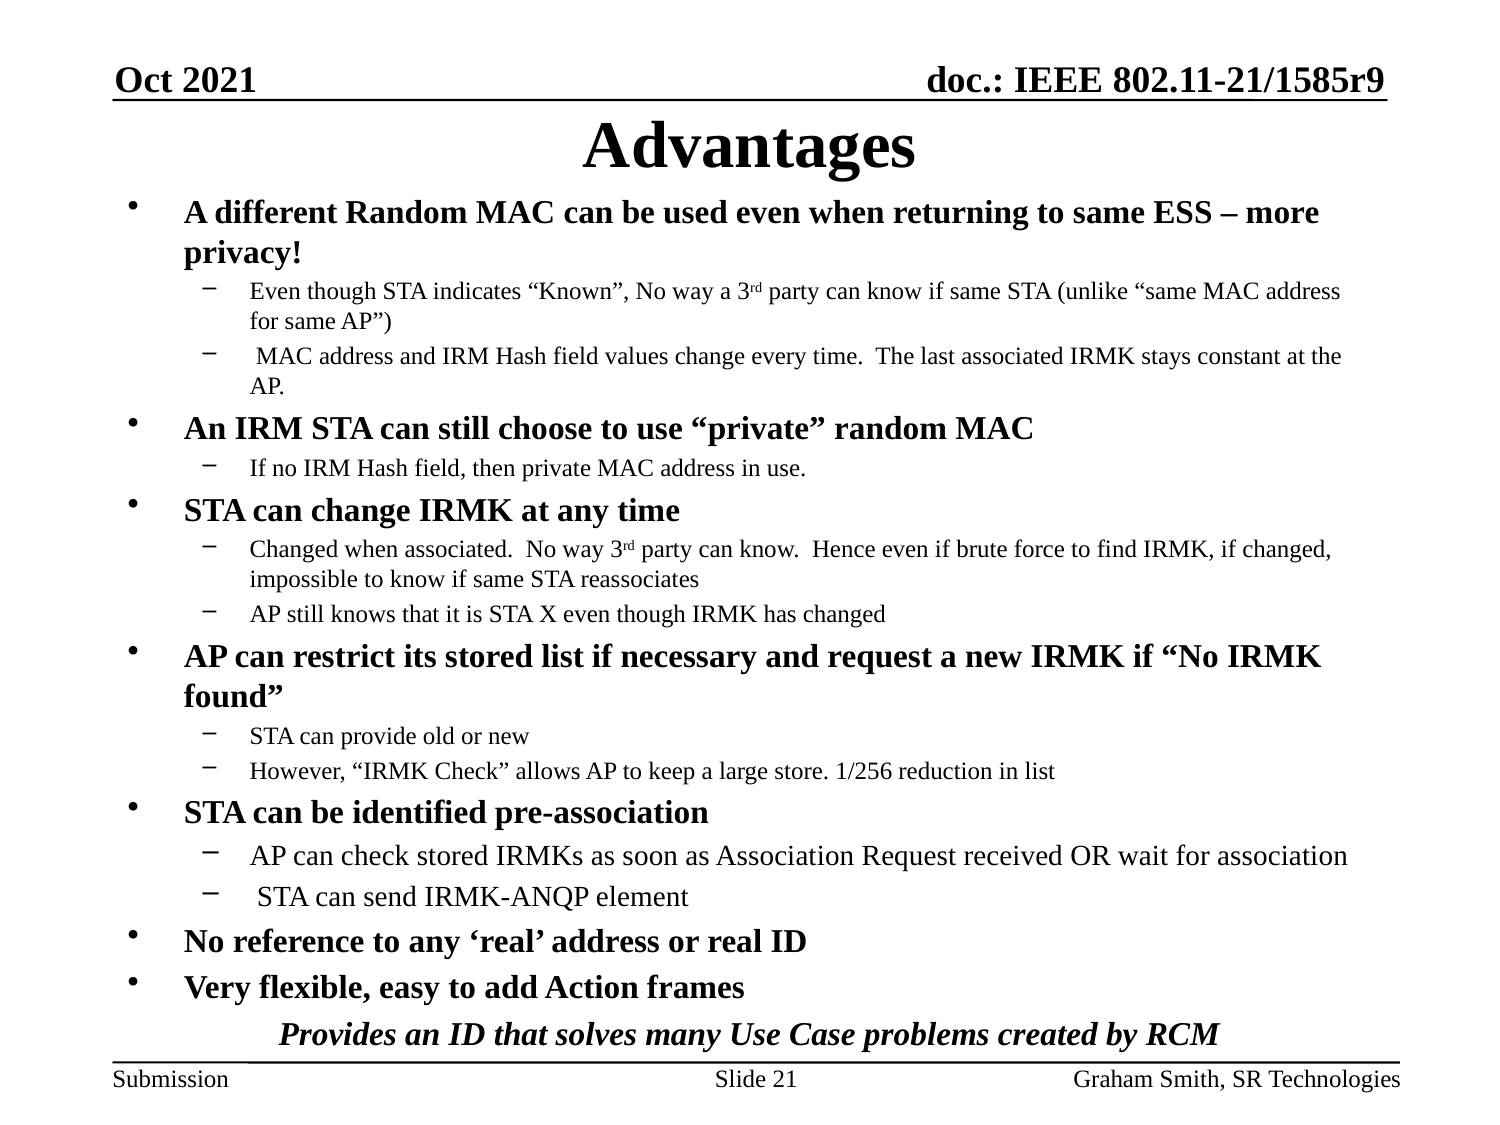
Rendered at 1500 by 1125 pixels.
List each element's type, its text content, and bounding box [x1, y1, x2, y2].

list A different Random MAC can be used even when returning to same ESS – more privacy! Even though STA indicates “Known”, No way a 3rd party can know if same STA (unlike “same MAC address for same AP”) MAC address and IRM Hash field values change every time. The last associated IRMK stays constant at the AP. An IRM STA can still choose to use “private” random MAC If no IRM Hash field, then private MAC address in use. STA can change IRMK at any time Changed when associated. No way 3rd party can know. Hence even if brute force to find IRMK, if changed, impossible to know if same STA reassociates AP still knows that it is STA X even though IRMK has changed AP can restrict its stored list if necessary and request a new IRMK if “No IRMK found” STA can provide old or new However, “IRMK Check” allows AP to keep a large store. 1/256 reduction in list STA can be identified pre-association AP can check stored IRMKs as soon as Association Request received OR wait for association STA can send IRMK-ANQP element No reference to any ‘real’ address or real ID Very flexible, easy to add Action frames Provides an ID that solves many Use Case problems created by RCM [112, 182, 1388, 1008]
slide_number Slide 21 [712, 1061, 800, 1093]
title Advantages [112, 112, 1388, 170]
footer Graham Smith, SR Technologies [1069, 1061, 1402, 1093]
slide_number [114, 54, 259, 101]
